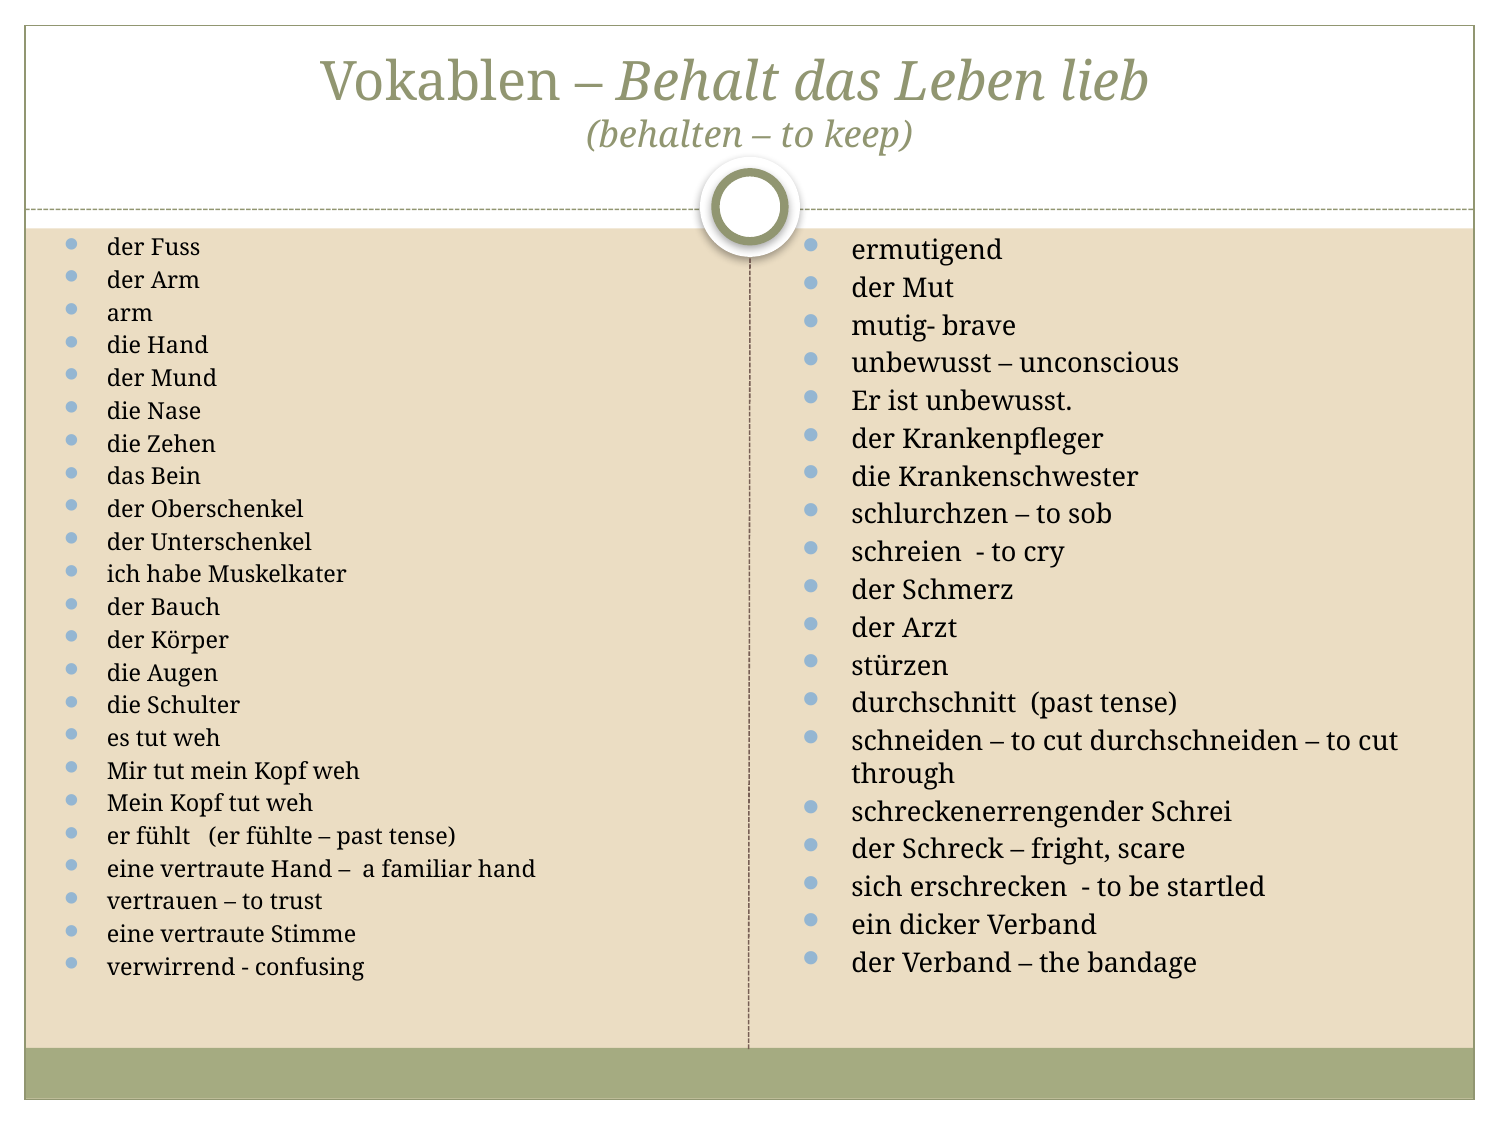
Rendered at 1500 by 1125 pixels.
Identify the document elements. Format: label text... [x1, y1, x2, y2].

title Vokablen – Behalt das Leben lieb (behalten – to keep) [49, 37, 1450, 162]
list der Fuss der Arm arm die Hand der Mund die Nase die Zehen das Bein der Oberschenkel der Unterschenkel ich habe Muskelkater der Bauch der Körper die Augen die Schulter es tut weh Mir tut mein Kopf weh Mein Kopf tut weh er fühlt (er fühlte – past tense) eine vertraute Hand – a familiar hand vertrauen – to trust eine vertraute Stimme verwirrend - confusing [49, 224, 712, 993]
list ermutigend der Mut mutig- brave unbewusst – unconscious Er ist unbewusst. der Krankenpfleger die Krankenschwester schlurchzen – to sob schreien - to cry der Schmerz der Arzt stürzen durchschnitt (past tense) schneiden – to cut durchschneiden – to cut through schreckenerrengender Schrei der Schreck – fright, scare sich erschrecken - to be startled ein dicker Verband der Verband – the bandage [787, 224, 1450, 993]
